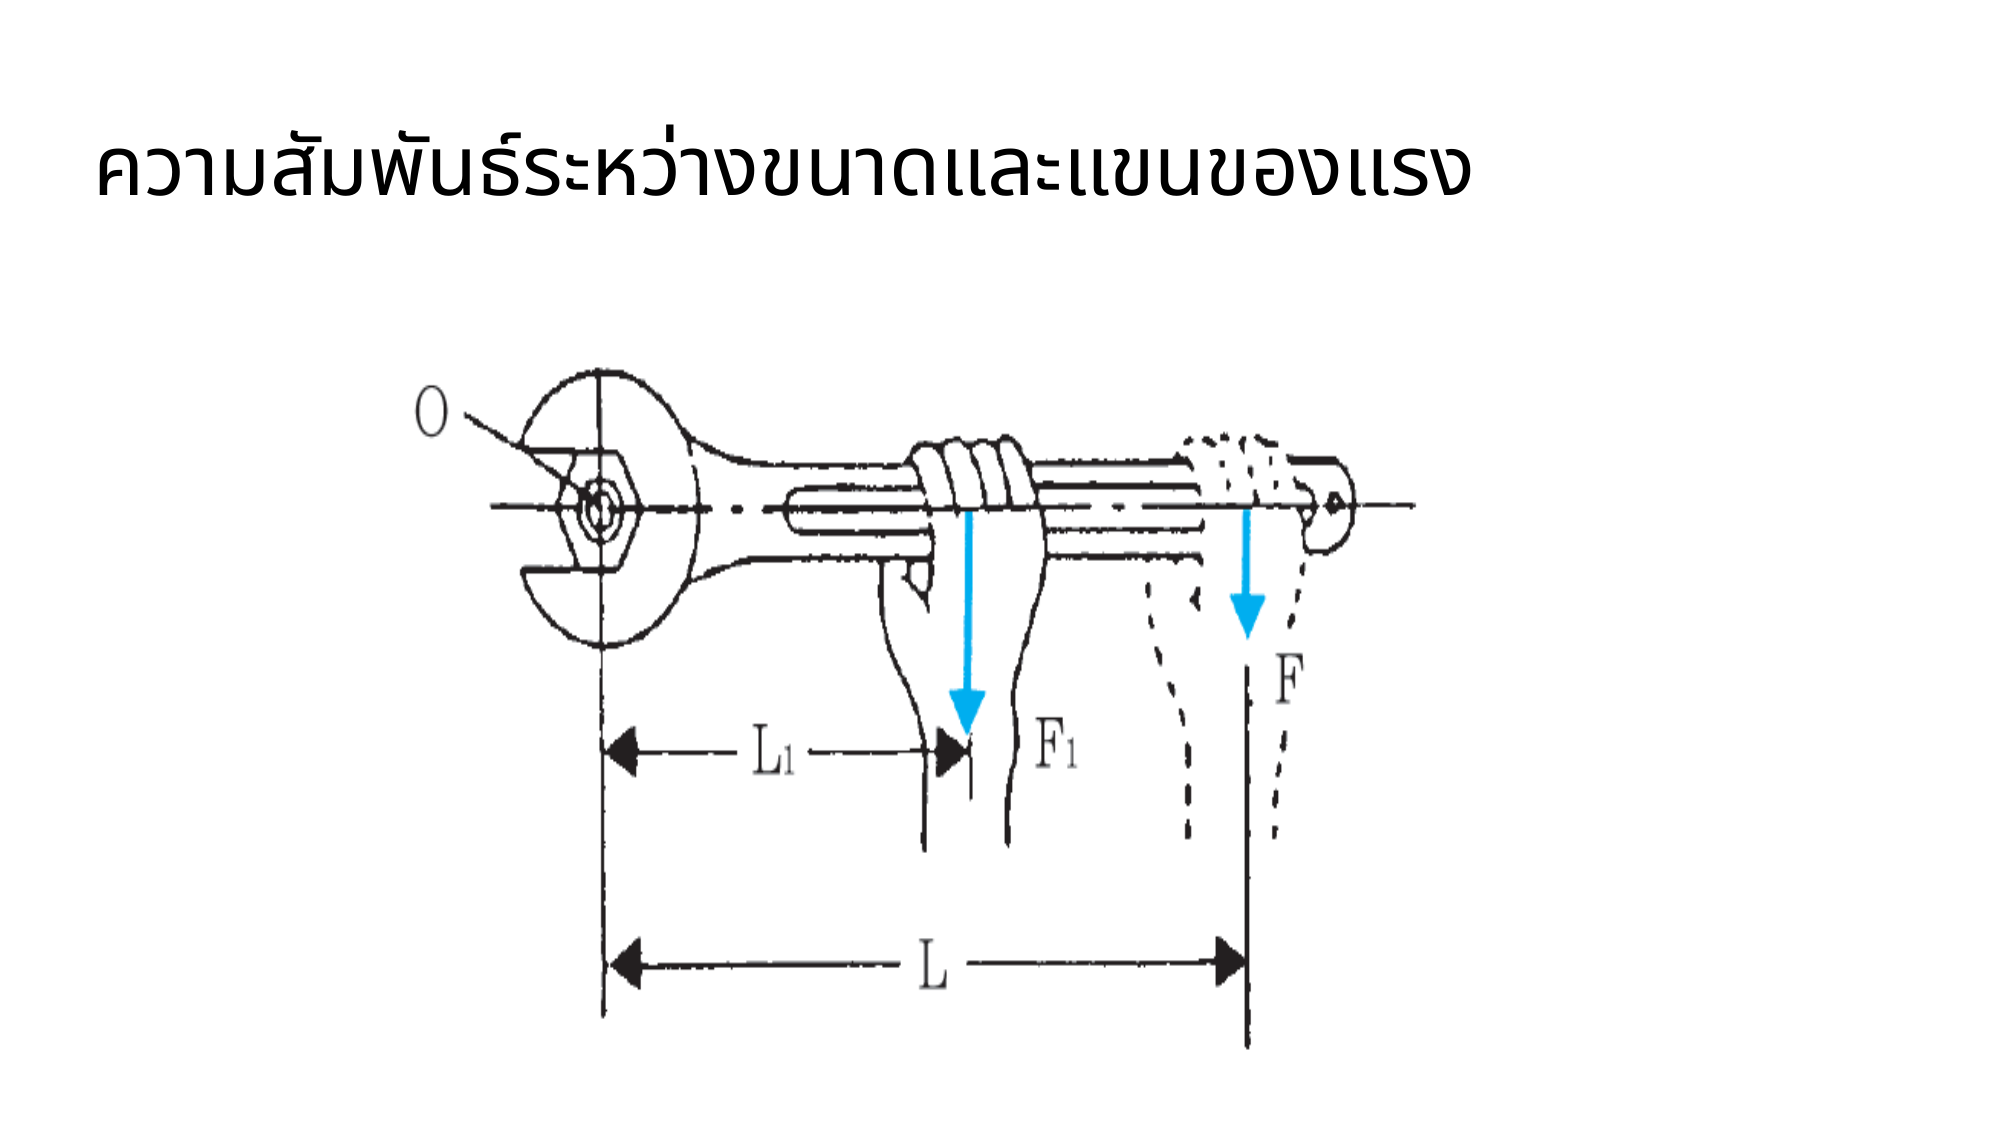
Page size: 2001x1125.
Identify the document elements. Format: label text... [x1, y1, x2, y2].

title ความสัมพันธ์ระหว่างขนาดและแขนของแรง [78, 59, 1912, 278]
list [346, 240, 1486, 1101]
